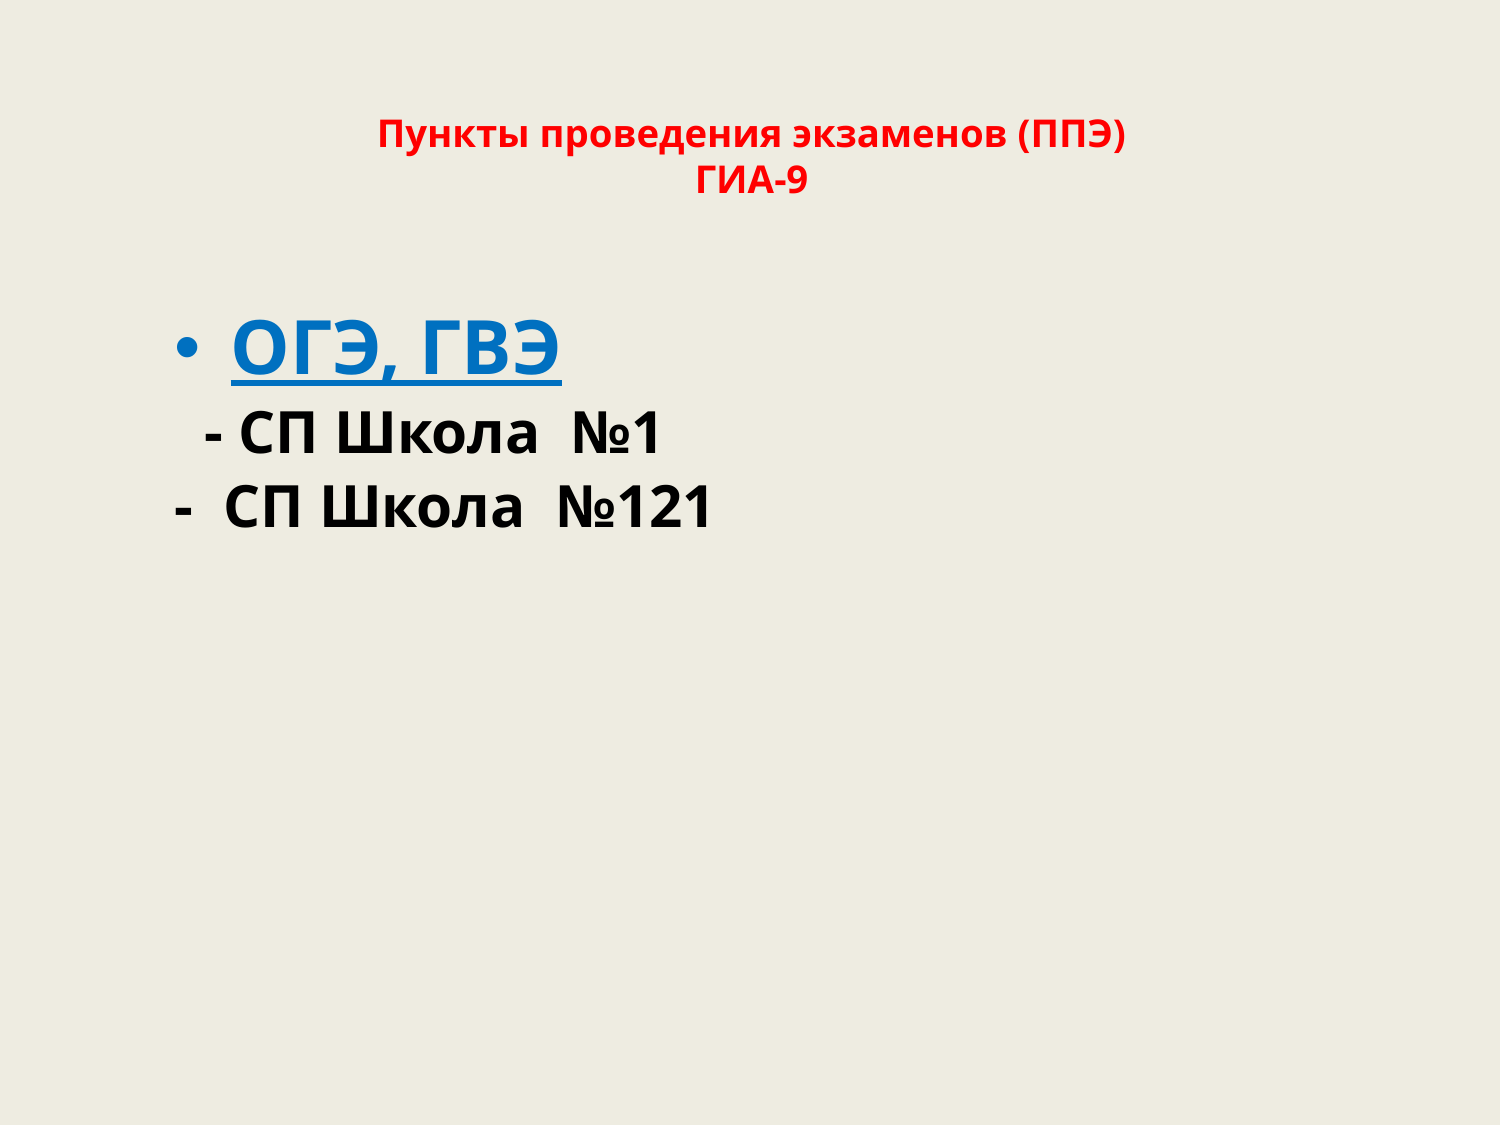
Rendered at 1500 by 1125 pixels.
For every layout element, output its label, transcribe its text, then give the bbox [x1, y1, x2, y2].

list ОГЭ, ГВЭ - СП Школа №1 - СП Школа №121 [159, 302, 1376, 1032]
title Пункты проведения экзаменов (ППЭ) ГИА-9 [76, 54, 1427, 256]
